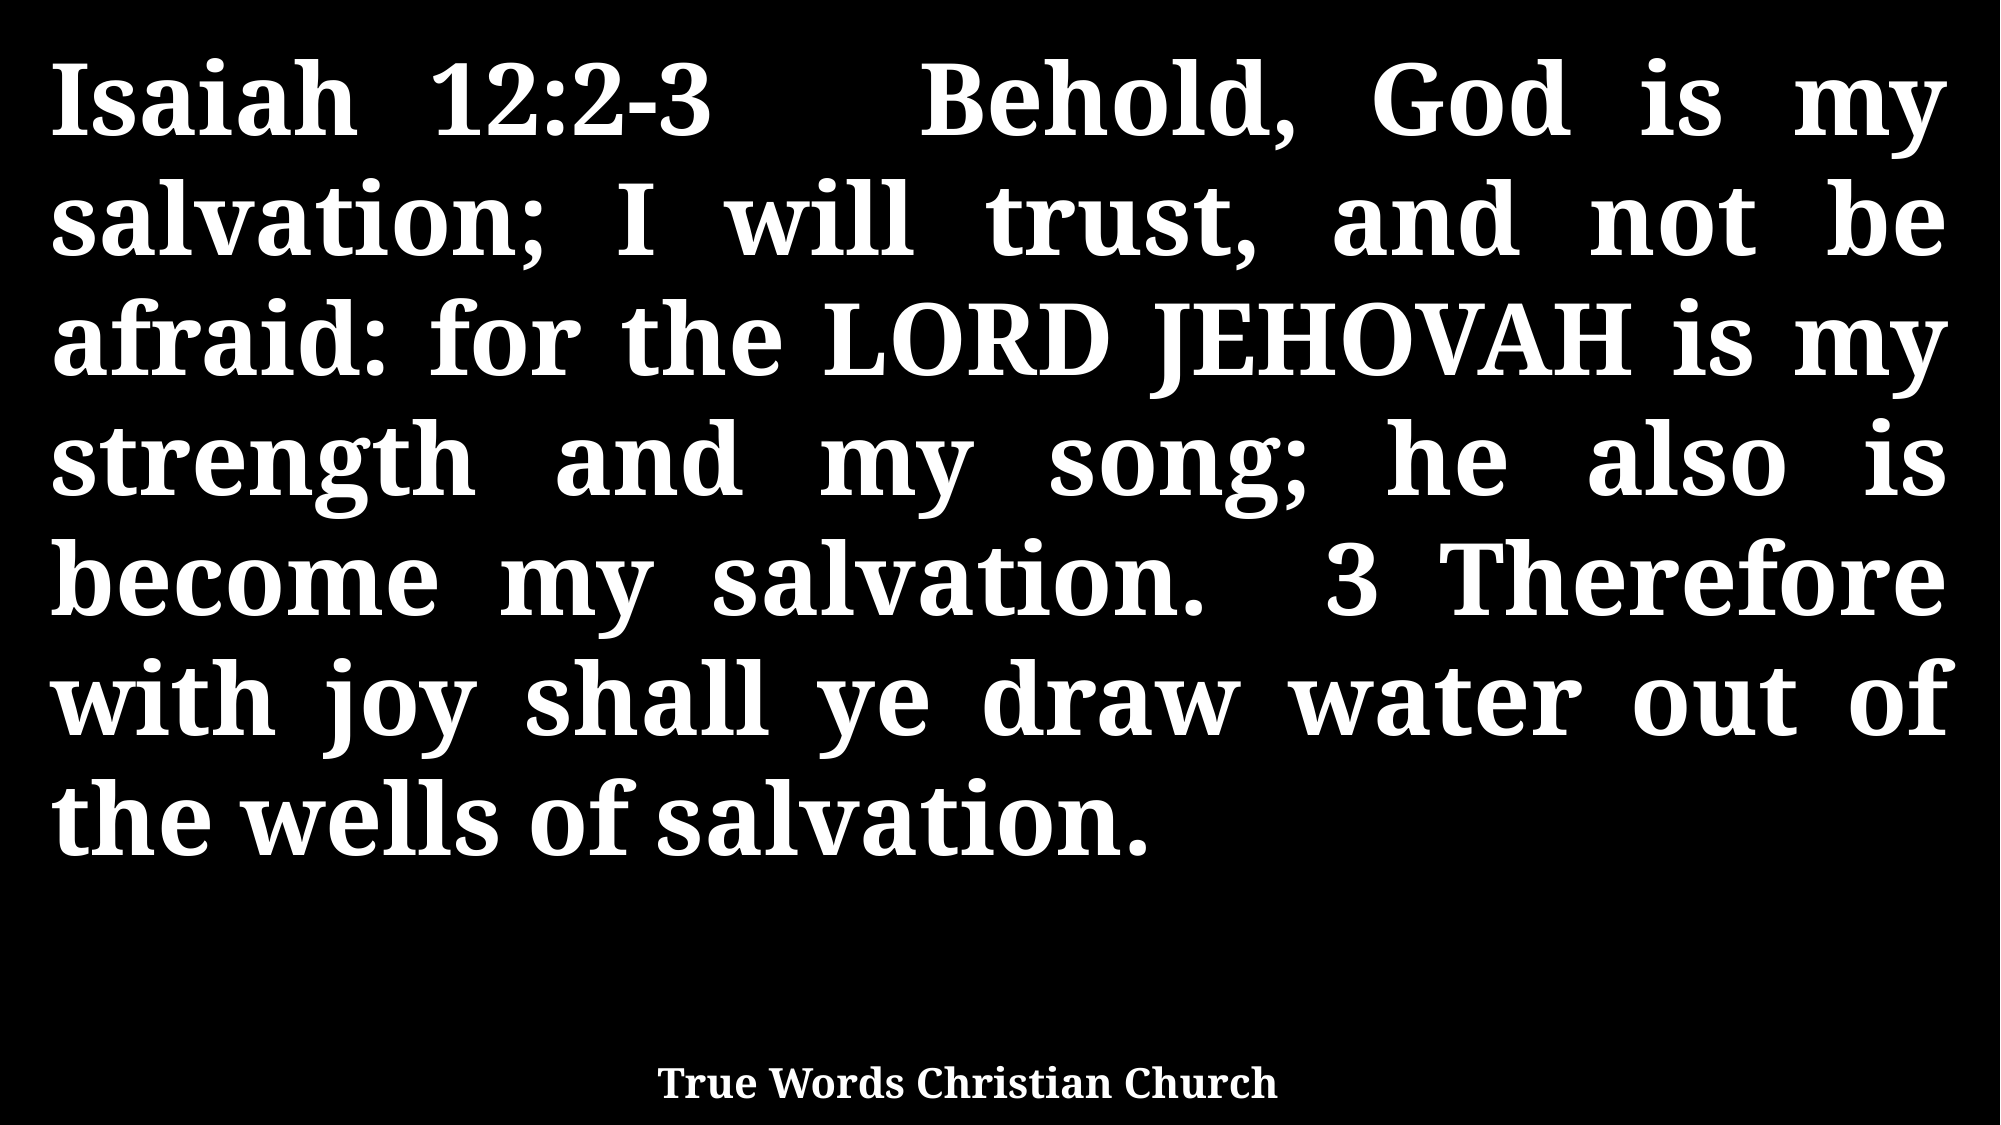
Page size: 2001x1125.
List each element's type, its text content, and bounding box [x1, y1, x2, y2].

text_box Isaiah 12:2-3 Behold, God is my salvation; I will trust, and not be afraid: for the LORD JEHOVAH is my strength and my song; he also is become my salvation. 3 Therefore with joy shall ye draw water out of the wells of salvation. [35, 28, 1965, 883]
text_box True Words Christian Church [642, 1049, 1294, 1114]
